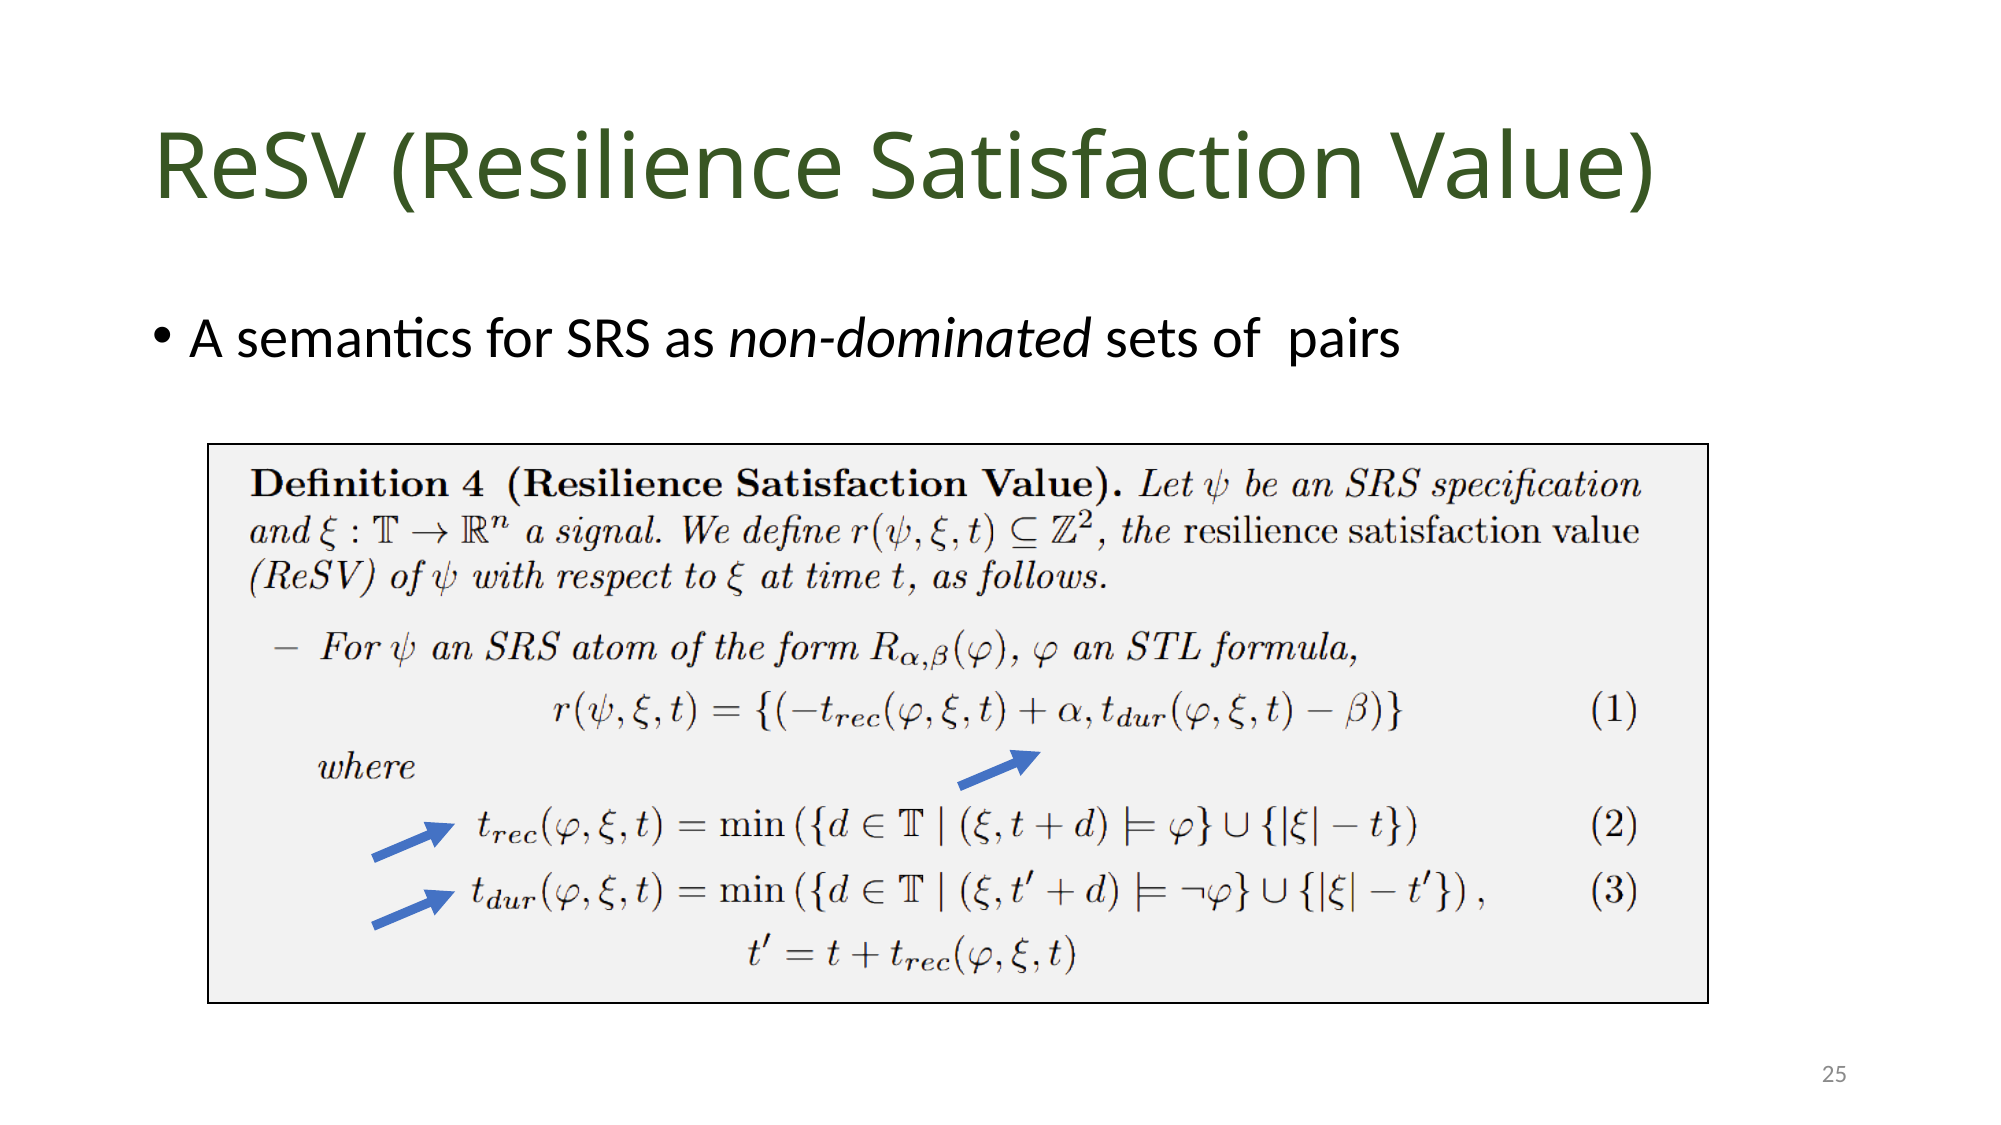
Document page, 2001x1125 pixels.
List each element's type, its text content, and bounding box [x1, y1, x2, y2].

title ReSV (Resilience Satisfaction Value) [137, 59, 1863, 278]
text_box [958, 751, 1041, 787]
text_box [373, 823, 456, 859]
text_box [373, 891, 456, 927]
slide_number 25 [1412, 1042, 1863, 1103]
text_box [208, 444, 1709, 1004]
